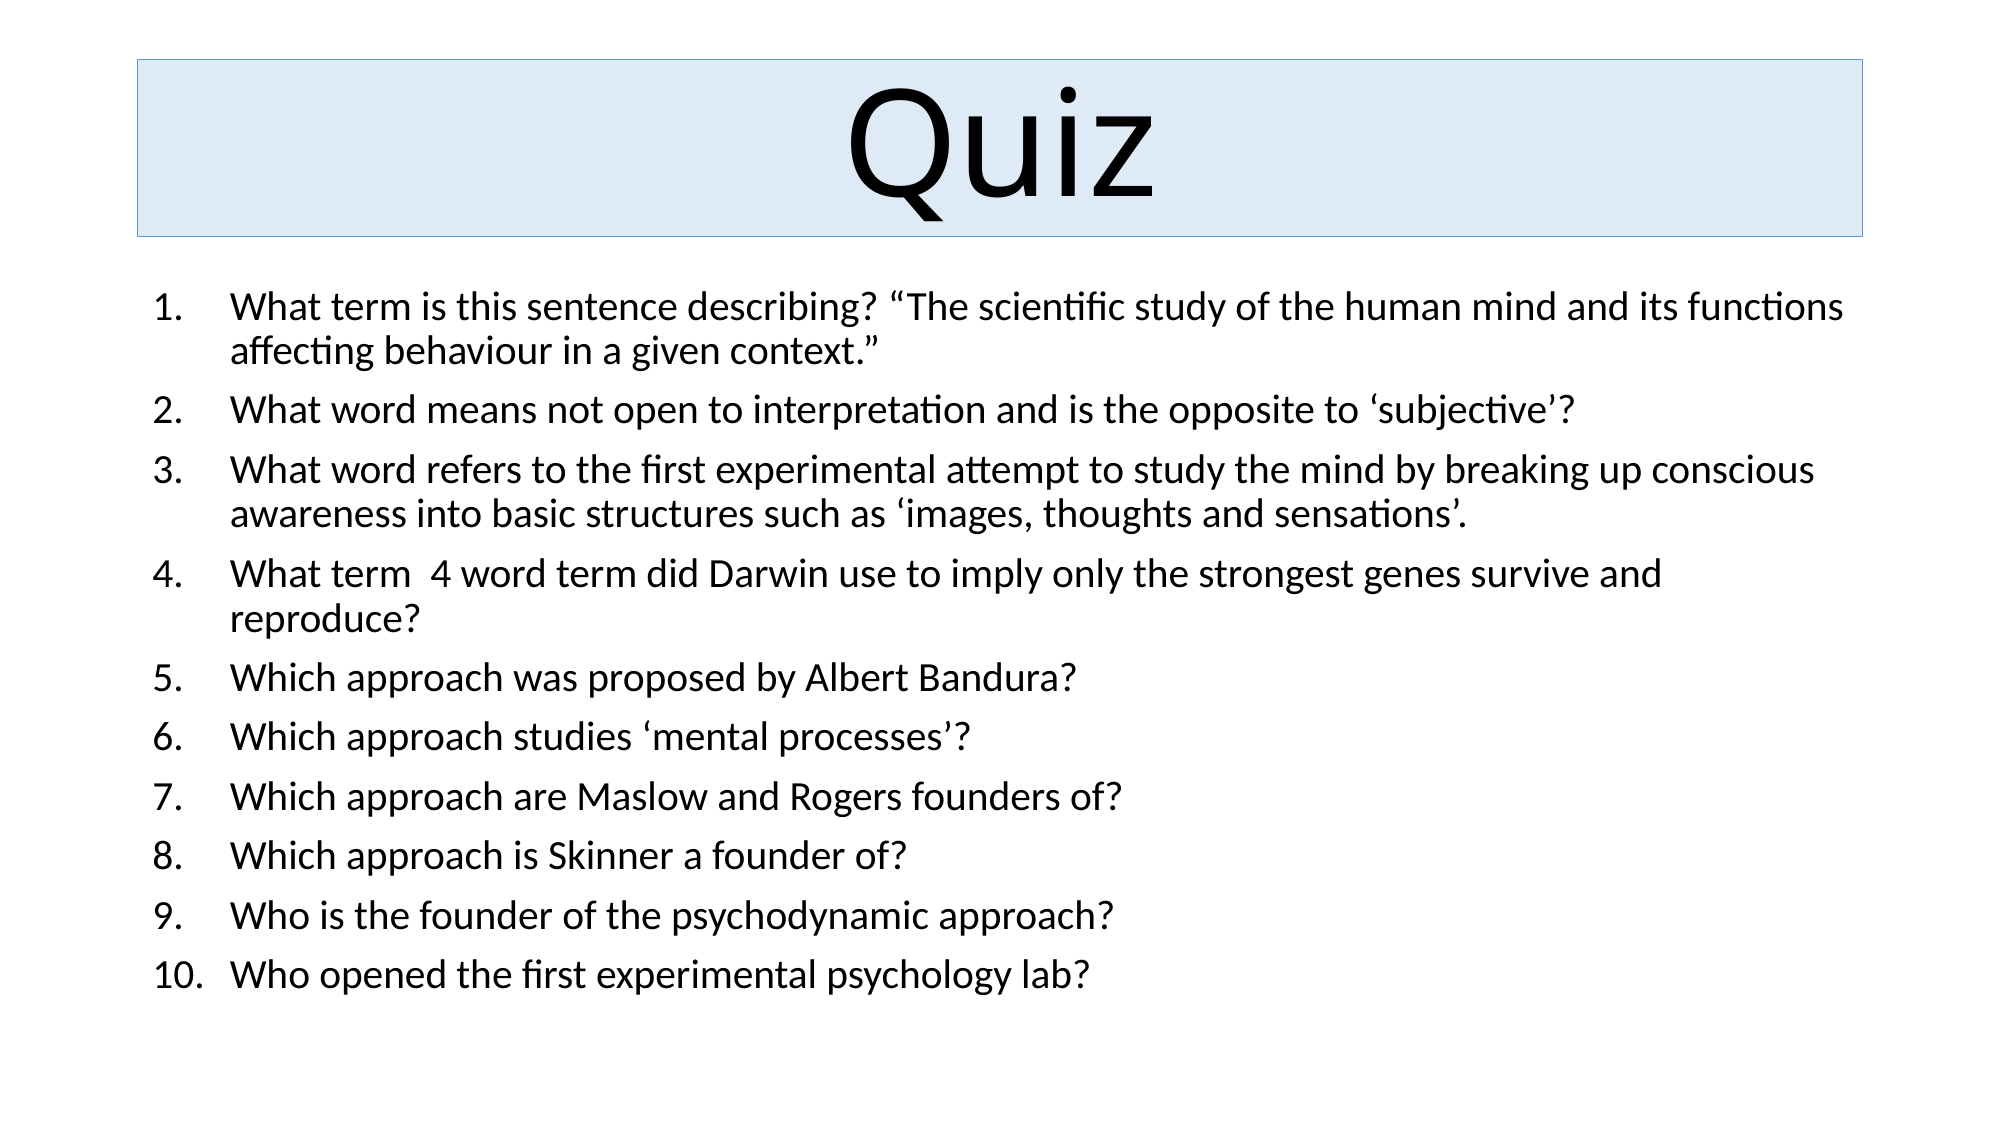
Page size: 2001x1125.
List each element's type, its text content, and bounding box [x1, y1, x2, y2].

list What term is this sentence describing? “The scientific study of the human mind and its functions affecting behaviour in a given context.” What word means not open to interpretation and is the opposite to ‘subjective’? What word refers to the first experimental attempt to study the mind by breaking up conscious awareness into basic structures such as ‘images, thoughts and sensations’. What term 4 word term did Darwin use to imply only the strongest genes survive and reproduce? Which approach was proposed by Albert Bandura? Which approach studies ‘mental processes’? Which approach are Maslow and Rogers founders of? Which approach is Skinner a founder of? Who is the founder of the psychodynamic approach? Who opened the first experimental psychology lab? [137, 276, 1863, 1014]
title Quiz [137, 59, 1863, 237]
